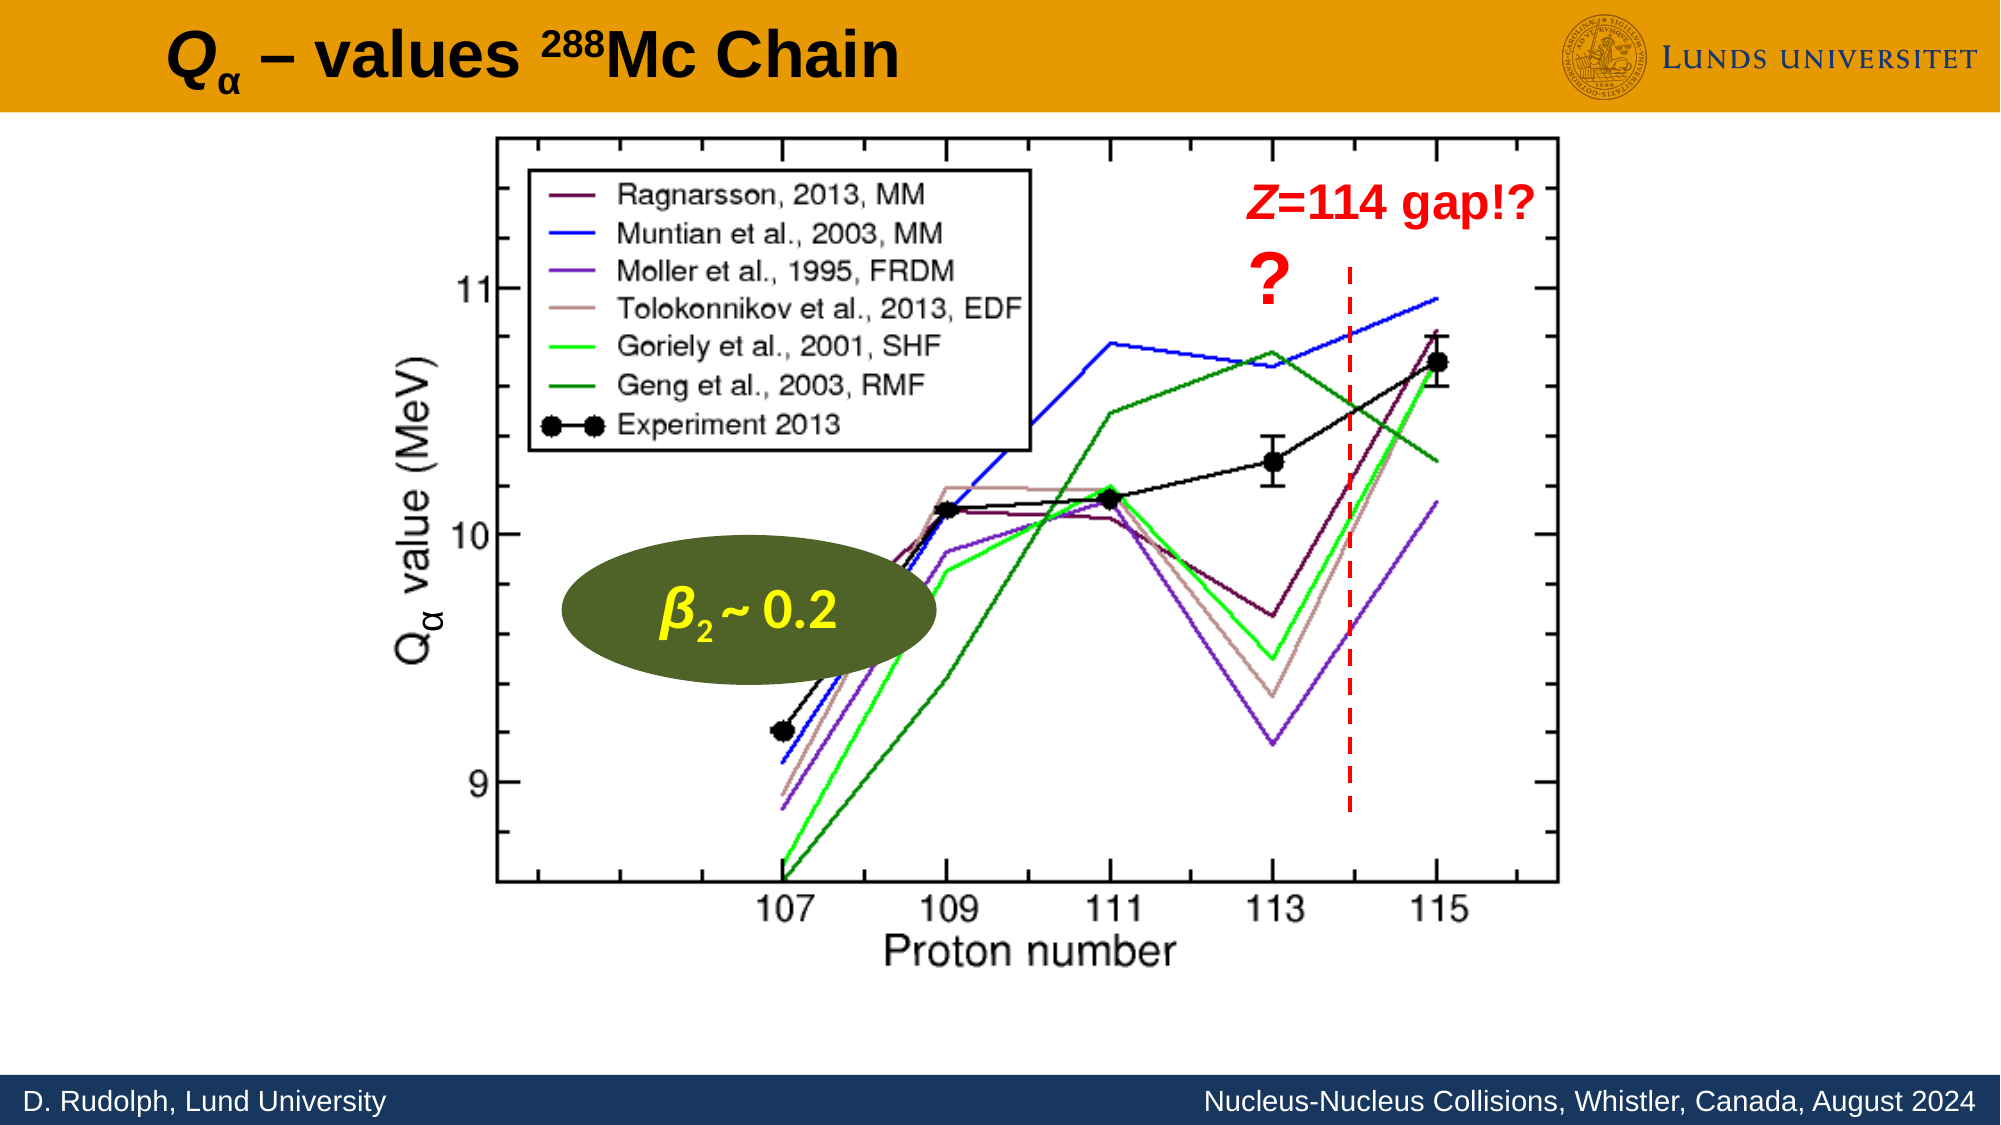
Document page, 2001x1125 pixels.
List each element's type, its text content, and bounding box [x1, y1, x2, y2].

title Qα – values 288Mc Chain [0, 0, 2000, 113]
picture [380, 130, 1569, 988]
picture [1562, 14, 1977, 100]
text_box D. Rudolph, Lund University Nucleus-Nucleus Collisions, Whistler, Canada, August 2024 [0, 1074, 2000, 1125]
